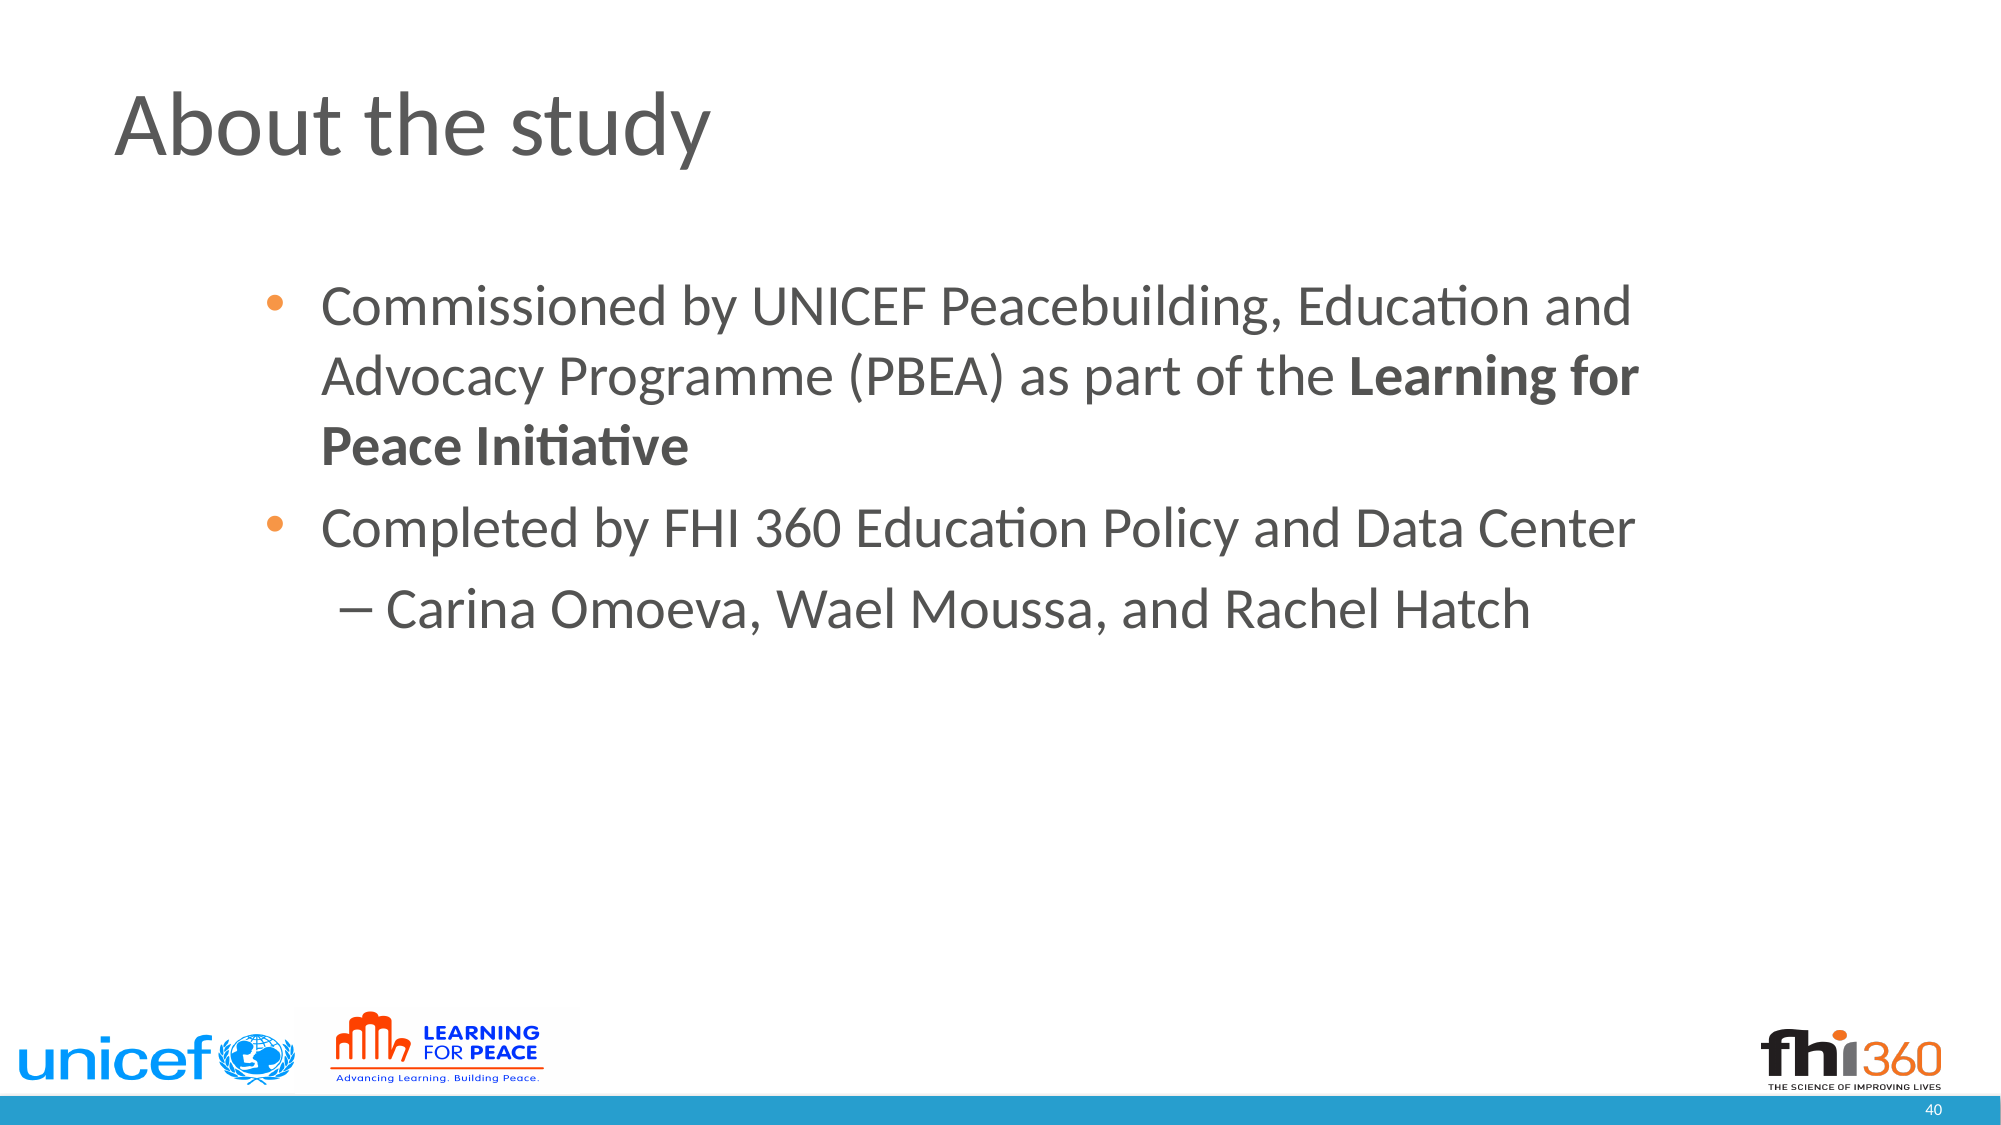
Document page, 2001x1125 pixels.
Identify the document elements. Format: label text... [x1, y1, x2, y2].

list Commissioned by UNICEF Peacebuilding, Education and Advocacy Programme (PBEA) as part of the Learning for Peace Initiative Completed by FHI 360 Education Policy and Data Center Carina Omoeva, Wael Moussa, and Rachel Hatch [249, 259, 1747, 976]
picture [1761, 1029, 1941, 1090]
title About the study [99, 73, 1900, 233]
picture [19, 1007, 580, 1094]
